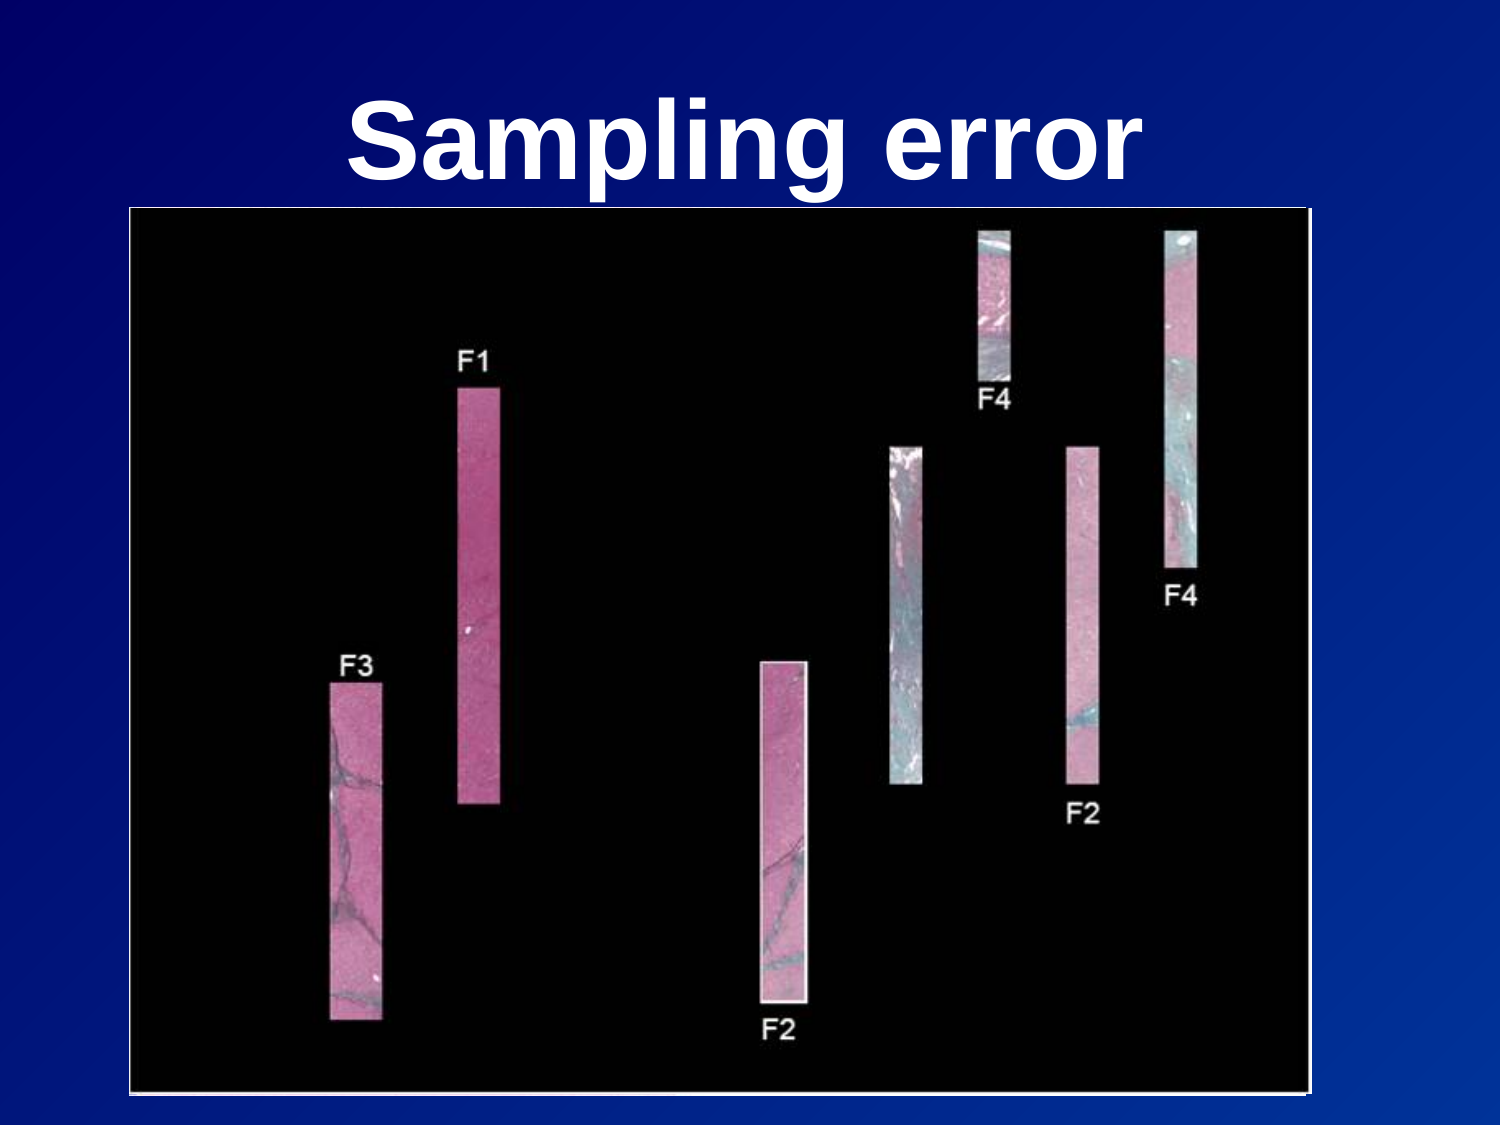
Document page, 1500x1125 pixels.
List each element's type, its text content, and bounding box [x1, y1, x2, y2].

title Sampling error [63, 12, 1427, 211]
picture [129, 207, 1312, 1097]
